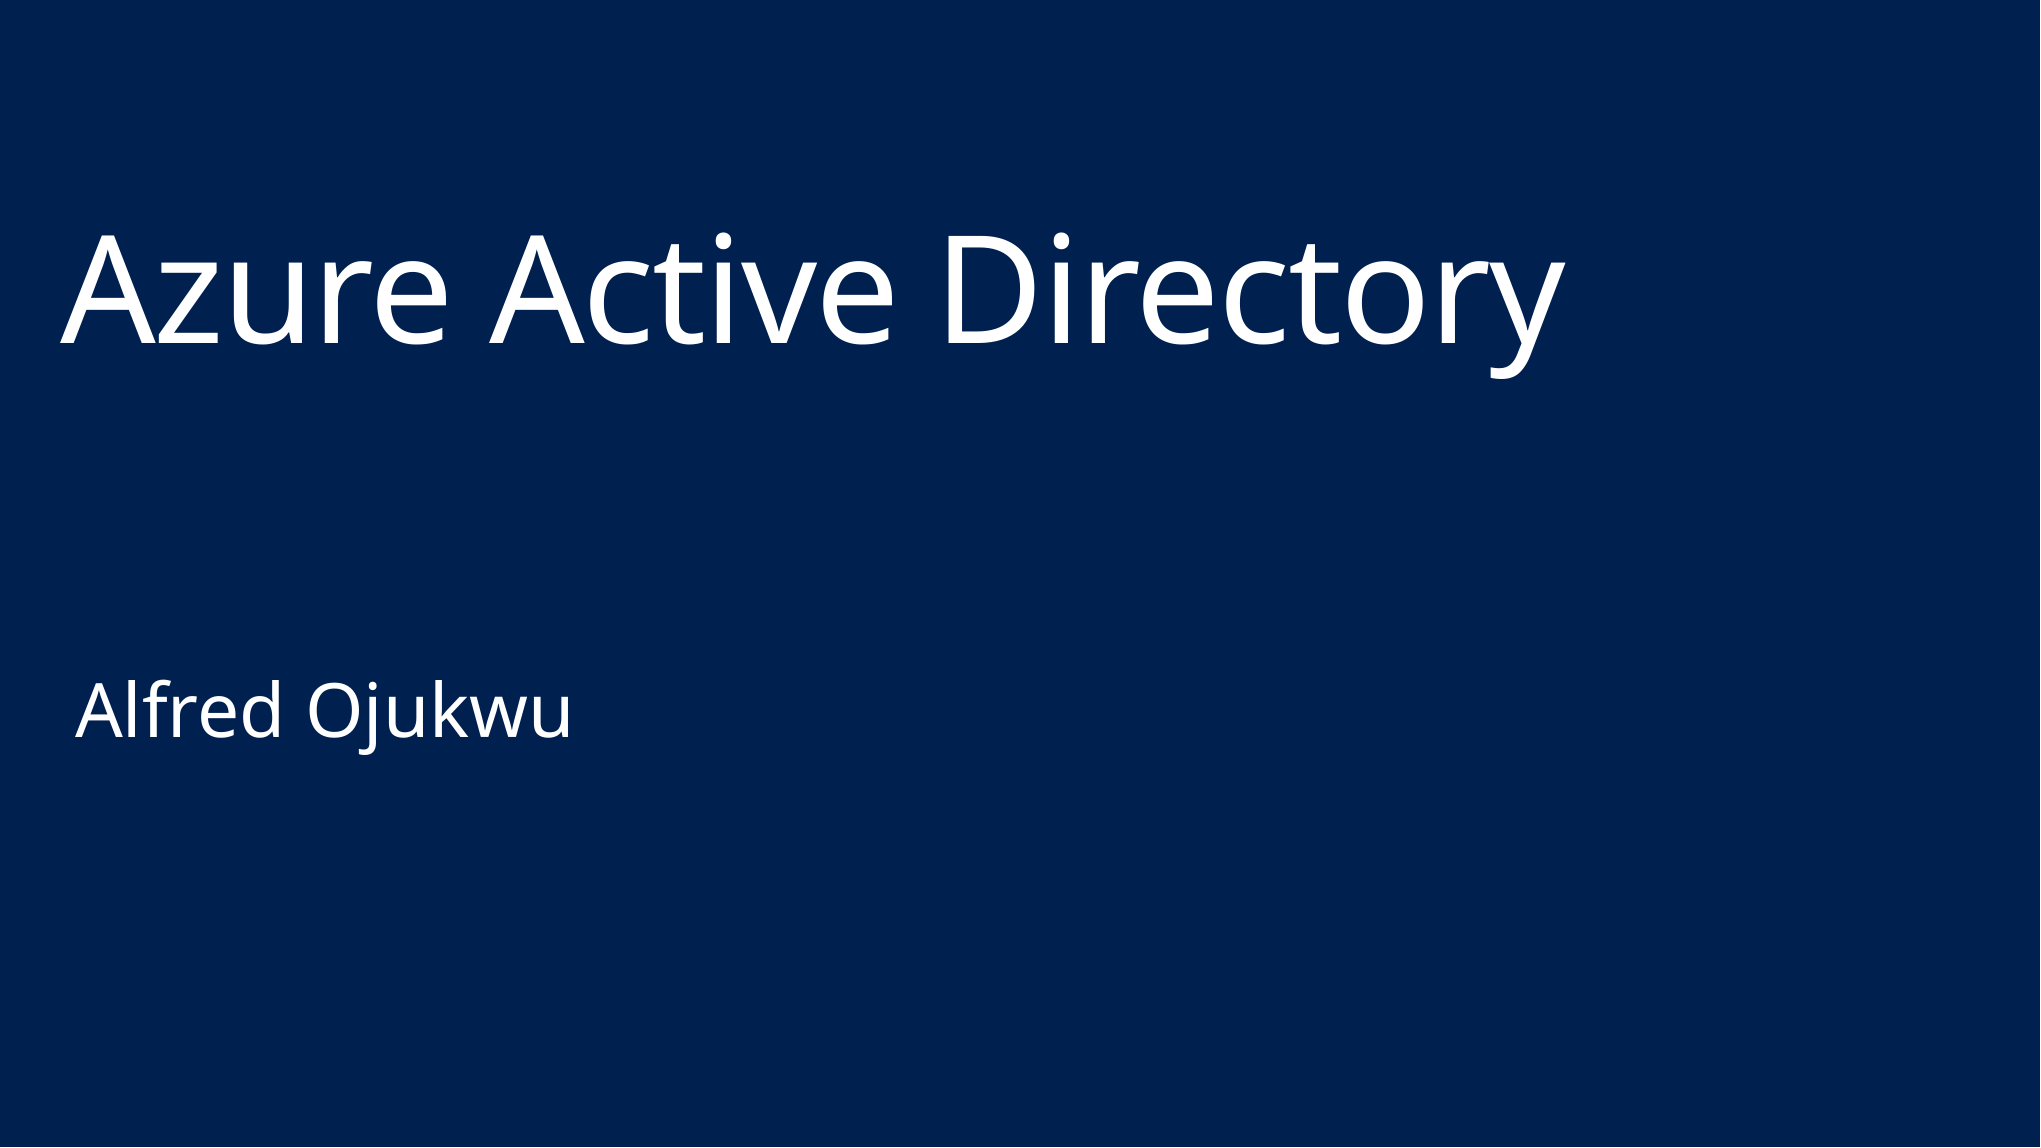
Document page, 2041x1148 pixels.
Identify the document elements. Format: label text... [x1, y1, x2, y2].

title Azure Active Directory [45, 198, 1695, 393]
list Alfred Ojukwu [45, 648, 1696, 779]
